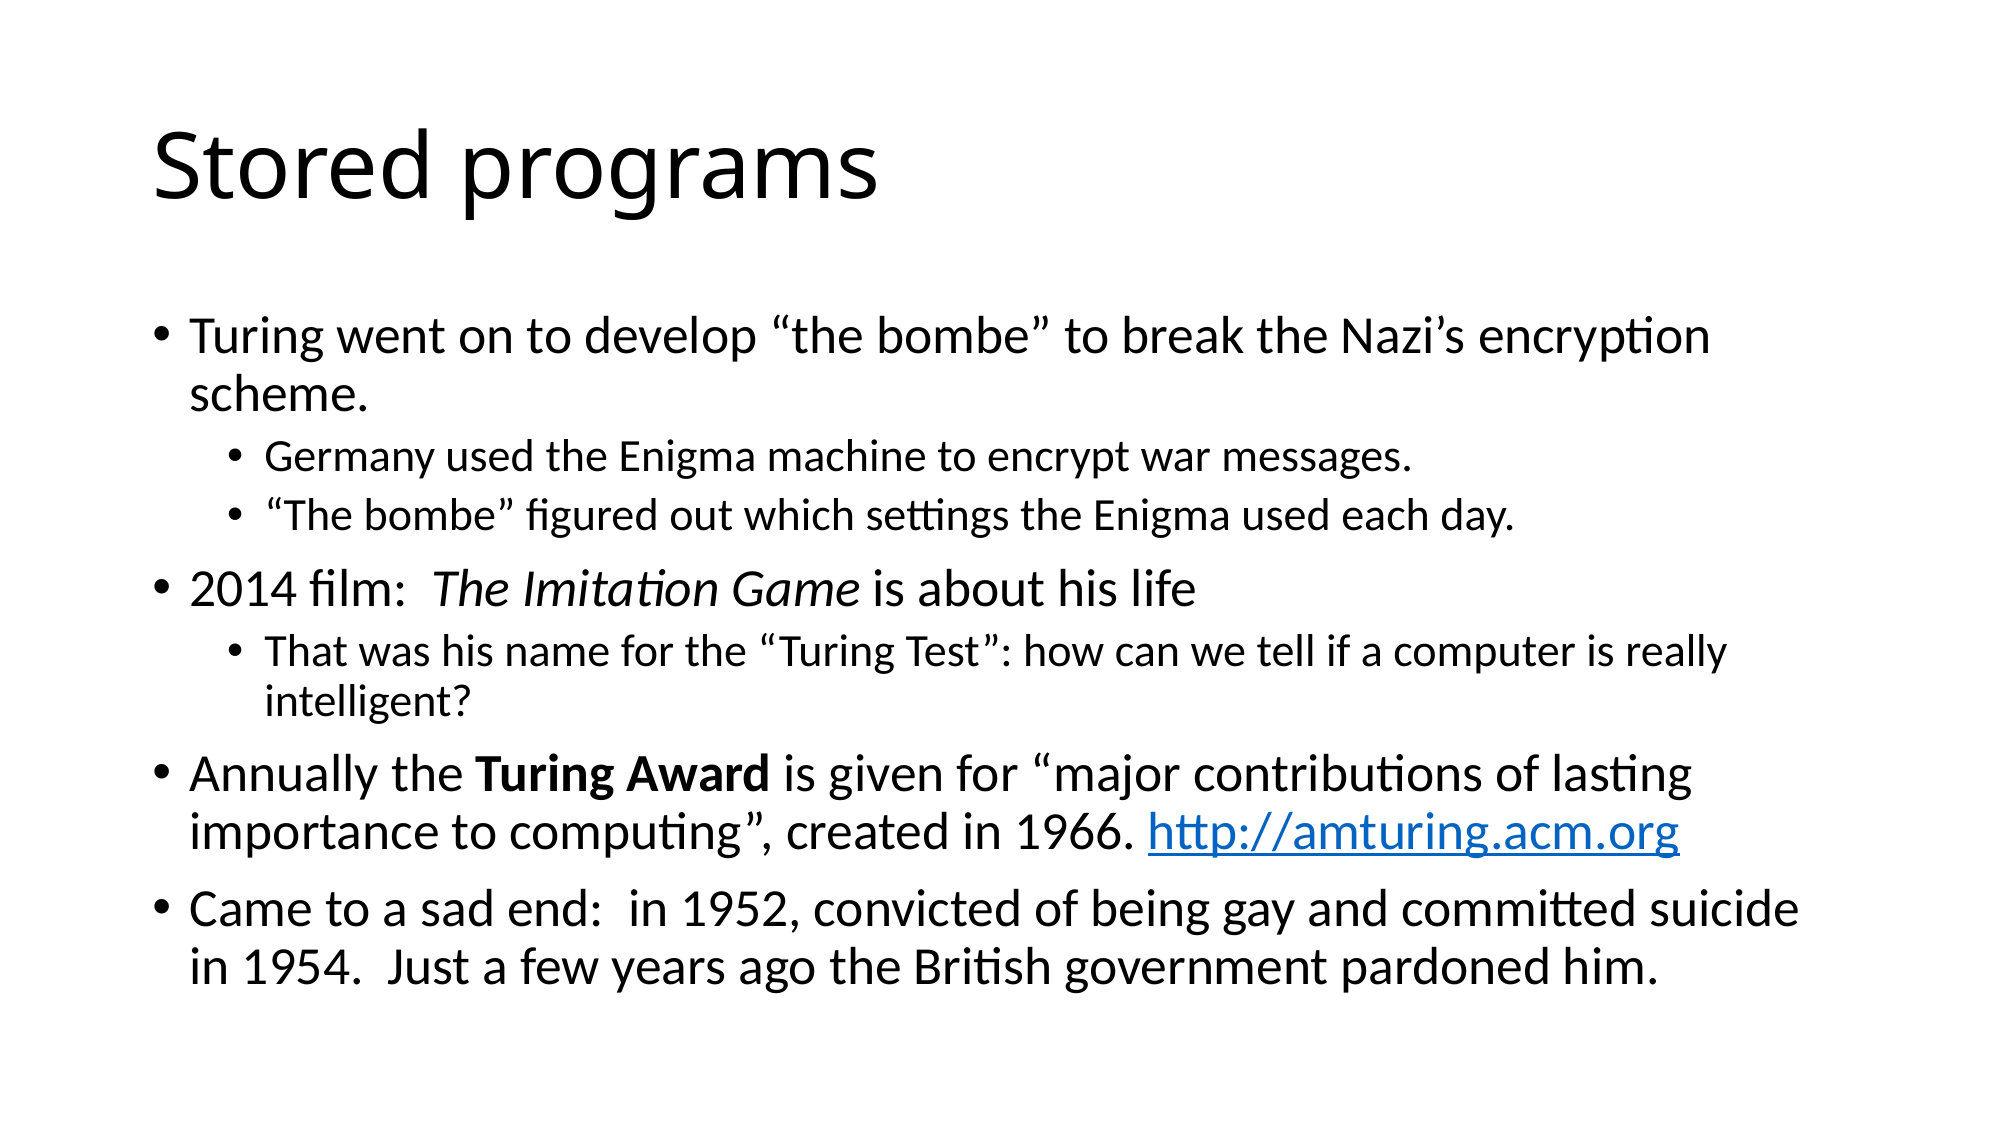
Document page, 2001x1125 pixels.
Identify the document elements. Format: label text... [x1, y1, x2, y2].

list Turing went on to develop “the bombe” to break the Nazi’s encryption scheme. Germany used the Enigma machine to encrypt war messages. “The bombe” figured out which settings the Enigma used each day. 2014 film: The Imitation Game is about his life That was his name for the “Turing Test”: how can we tell if a computer is really intelligent? Annually the Turing Award is given for “major contributions of lasting importance to computing”, created in 1966. http://amturing.acm.org Came to a sad end: in 1952, convicted of being gay and committed suicide in 1954. Just a few years ago the British government pardoned him. [137, 299, 1863, 1014]
title Stored programs [137, 59, 1863, 278]
